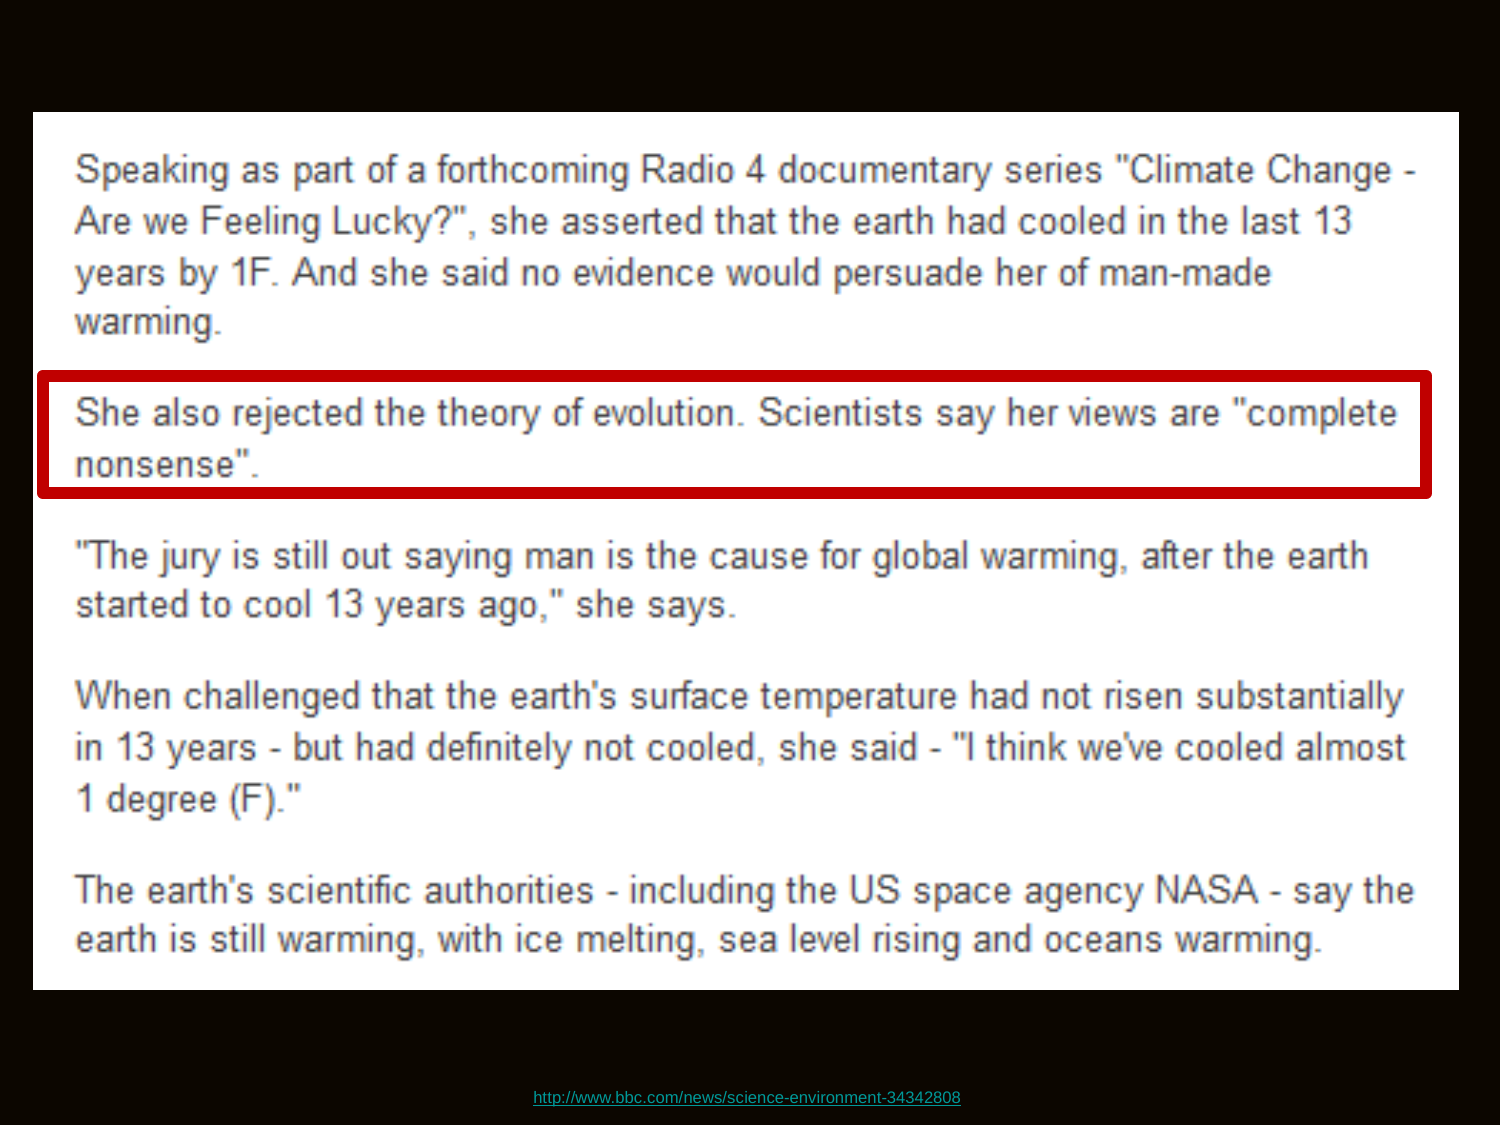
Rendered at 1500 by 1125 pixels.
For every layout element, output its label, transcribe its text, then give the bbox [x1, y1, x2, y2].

picture [33, 112, 1460, 990]
text_box http://www.bbc.com/news/science-environment-34342808 [518, 1079, 977, 1115]
